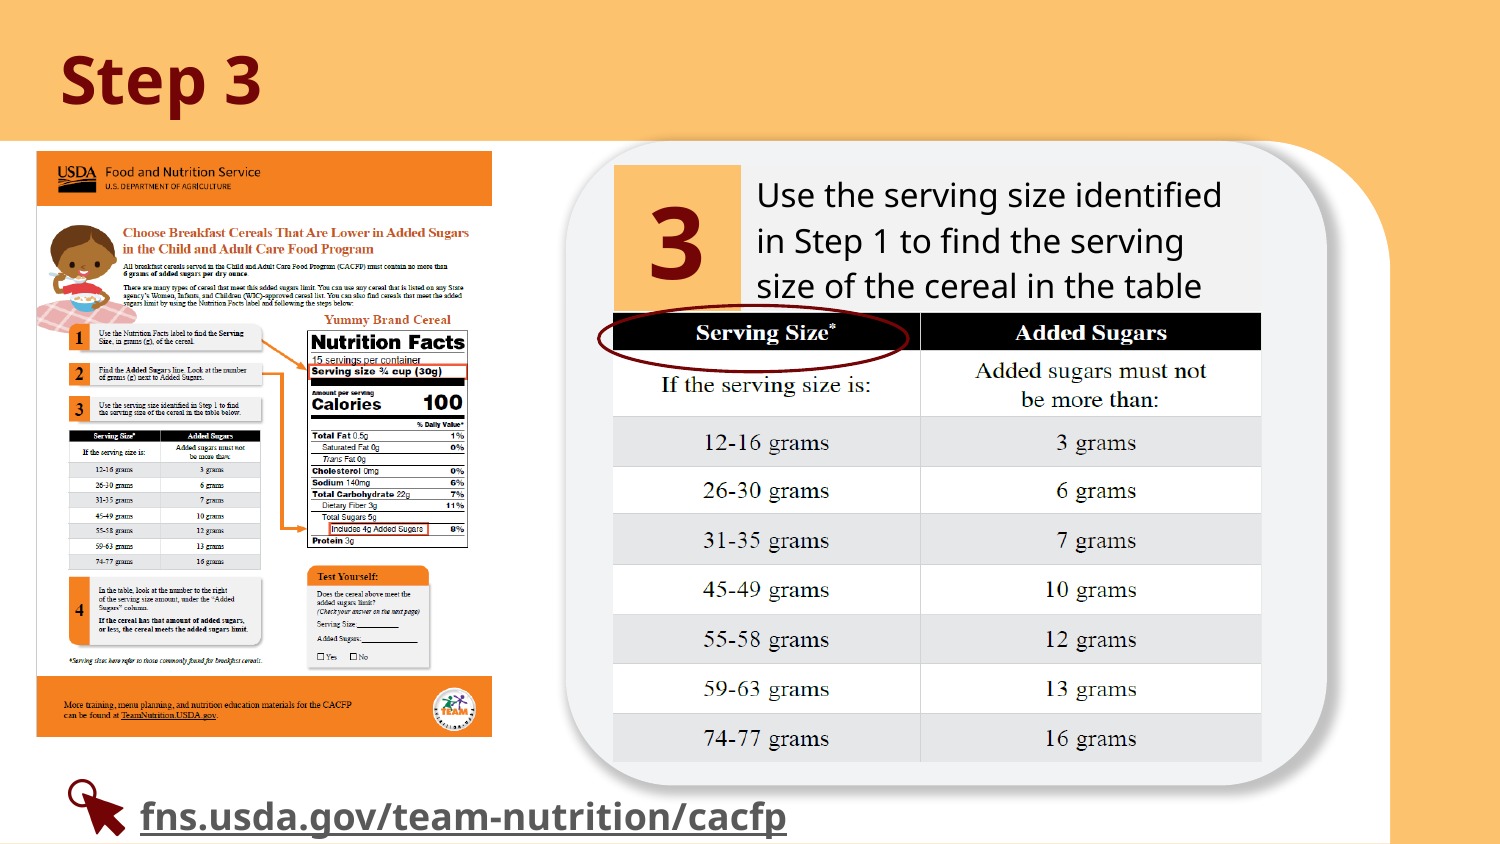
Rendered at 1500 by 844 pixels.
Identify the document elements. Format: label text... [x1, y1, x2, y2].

text_box [597, 323, 613, 354]
text_box [564, 139, 1328, 785]
picture [613, 311, 1262, 762]
text_box fns.usda.gov/team-nutrition/cacfp-meal-pattern-training-worksheets [125, 785, 1400, 844]
table_header Use the serving size identified in Step 1 to find the serving size of the cereal in the table below. [741, 165, 1262, 311]
title Step 3 [0, 0, 1384, 140]
picture [36, 151, 493, 737]
picture [67, 778, 126, 837]
table_header 3 [614, 165, 741, 311]
text_box [660, 304, 847, 311]
